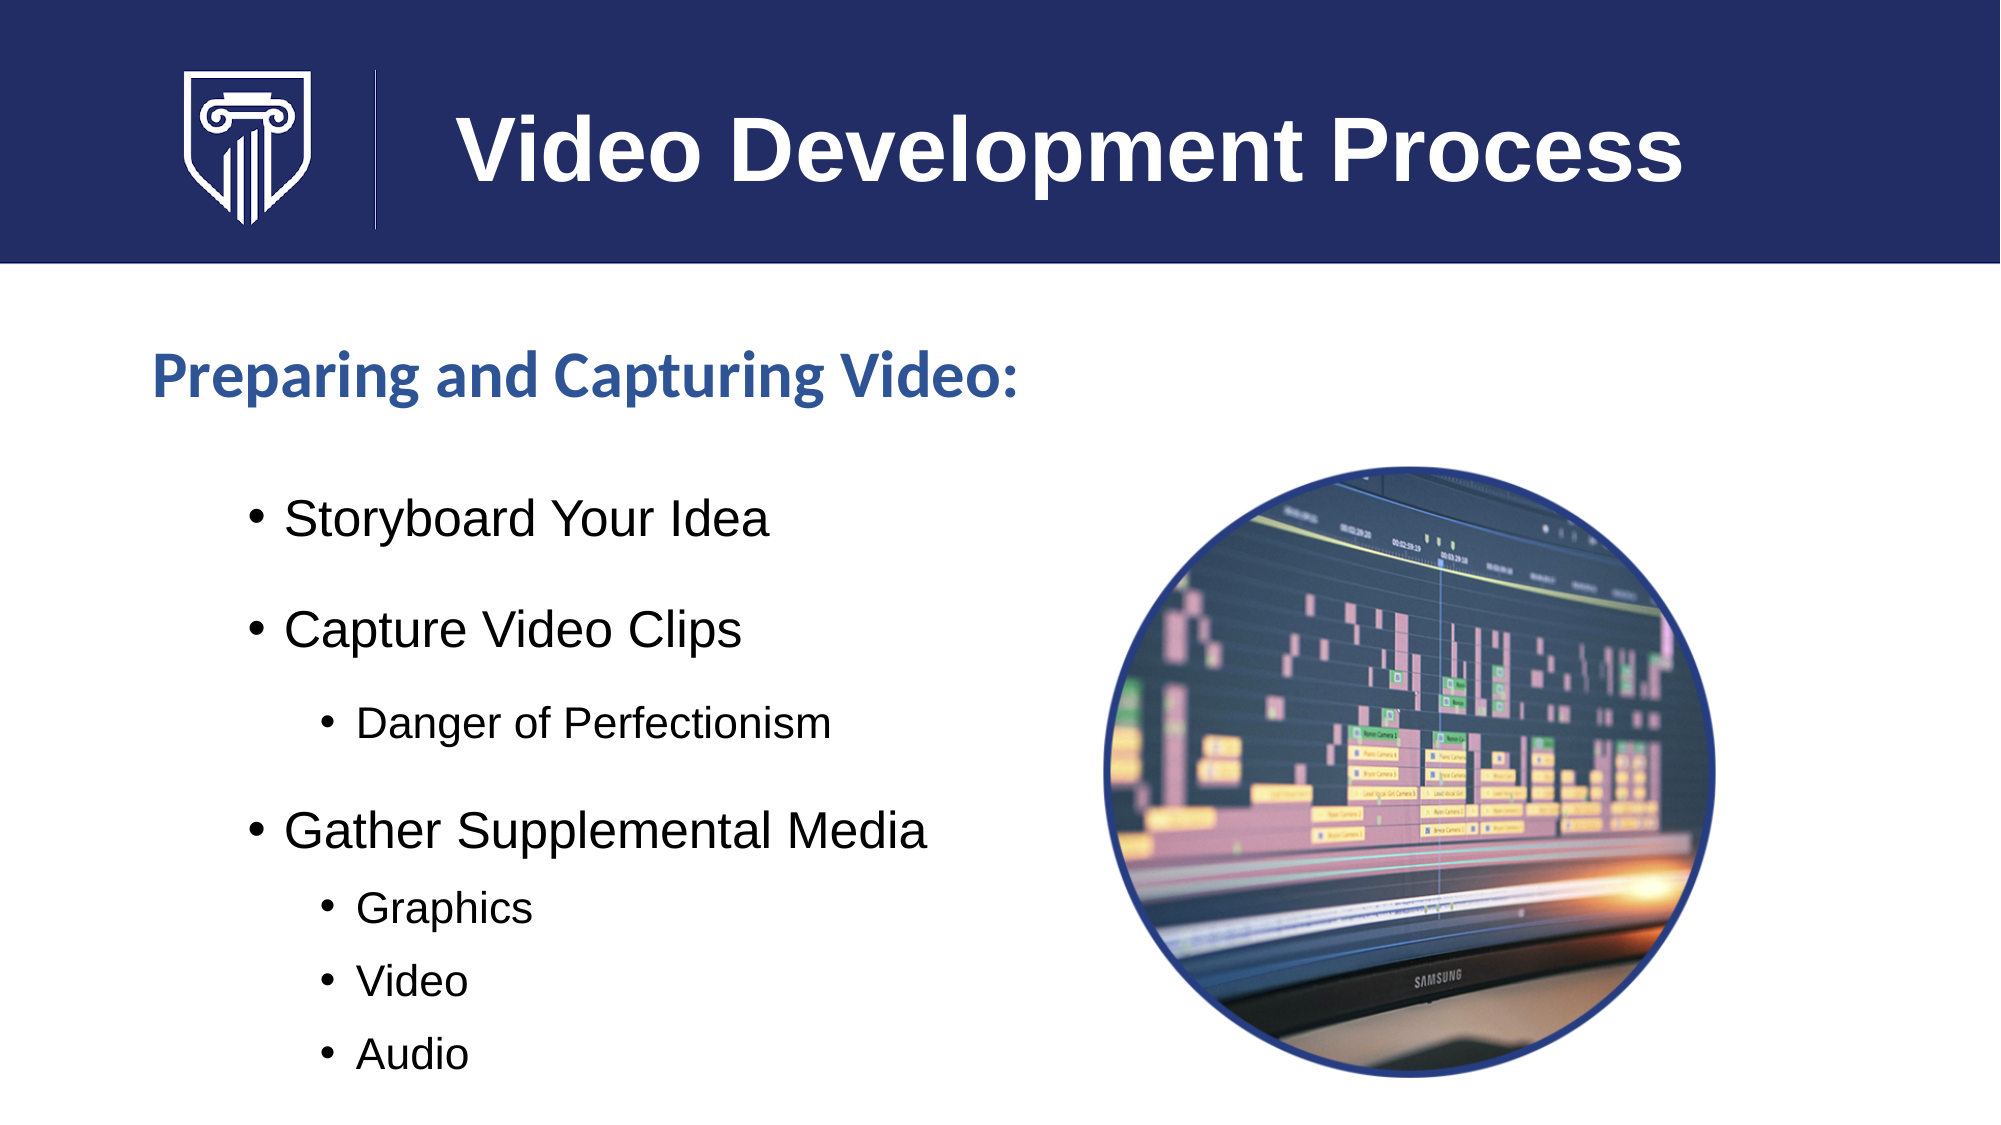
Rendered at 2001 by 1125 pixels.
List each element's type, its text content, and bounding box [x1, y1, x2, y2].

list Storyboard Your Idea Capture Video Clips Danger of Perfectionism Gather Supplemental Media Graphics Video Audio [232, 445, 1863, 1088]
picture [0, 0, 2000, 1125]
title Video Development Process [440, 72, 1863, 231]
text_box Preparing and Capturing Video: [137, 322, 1863, 418]
